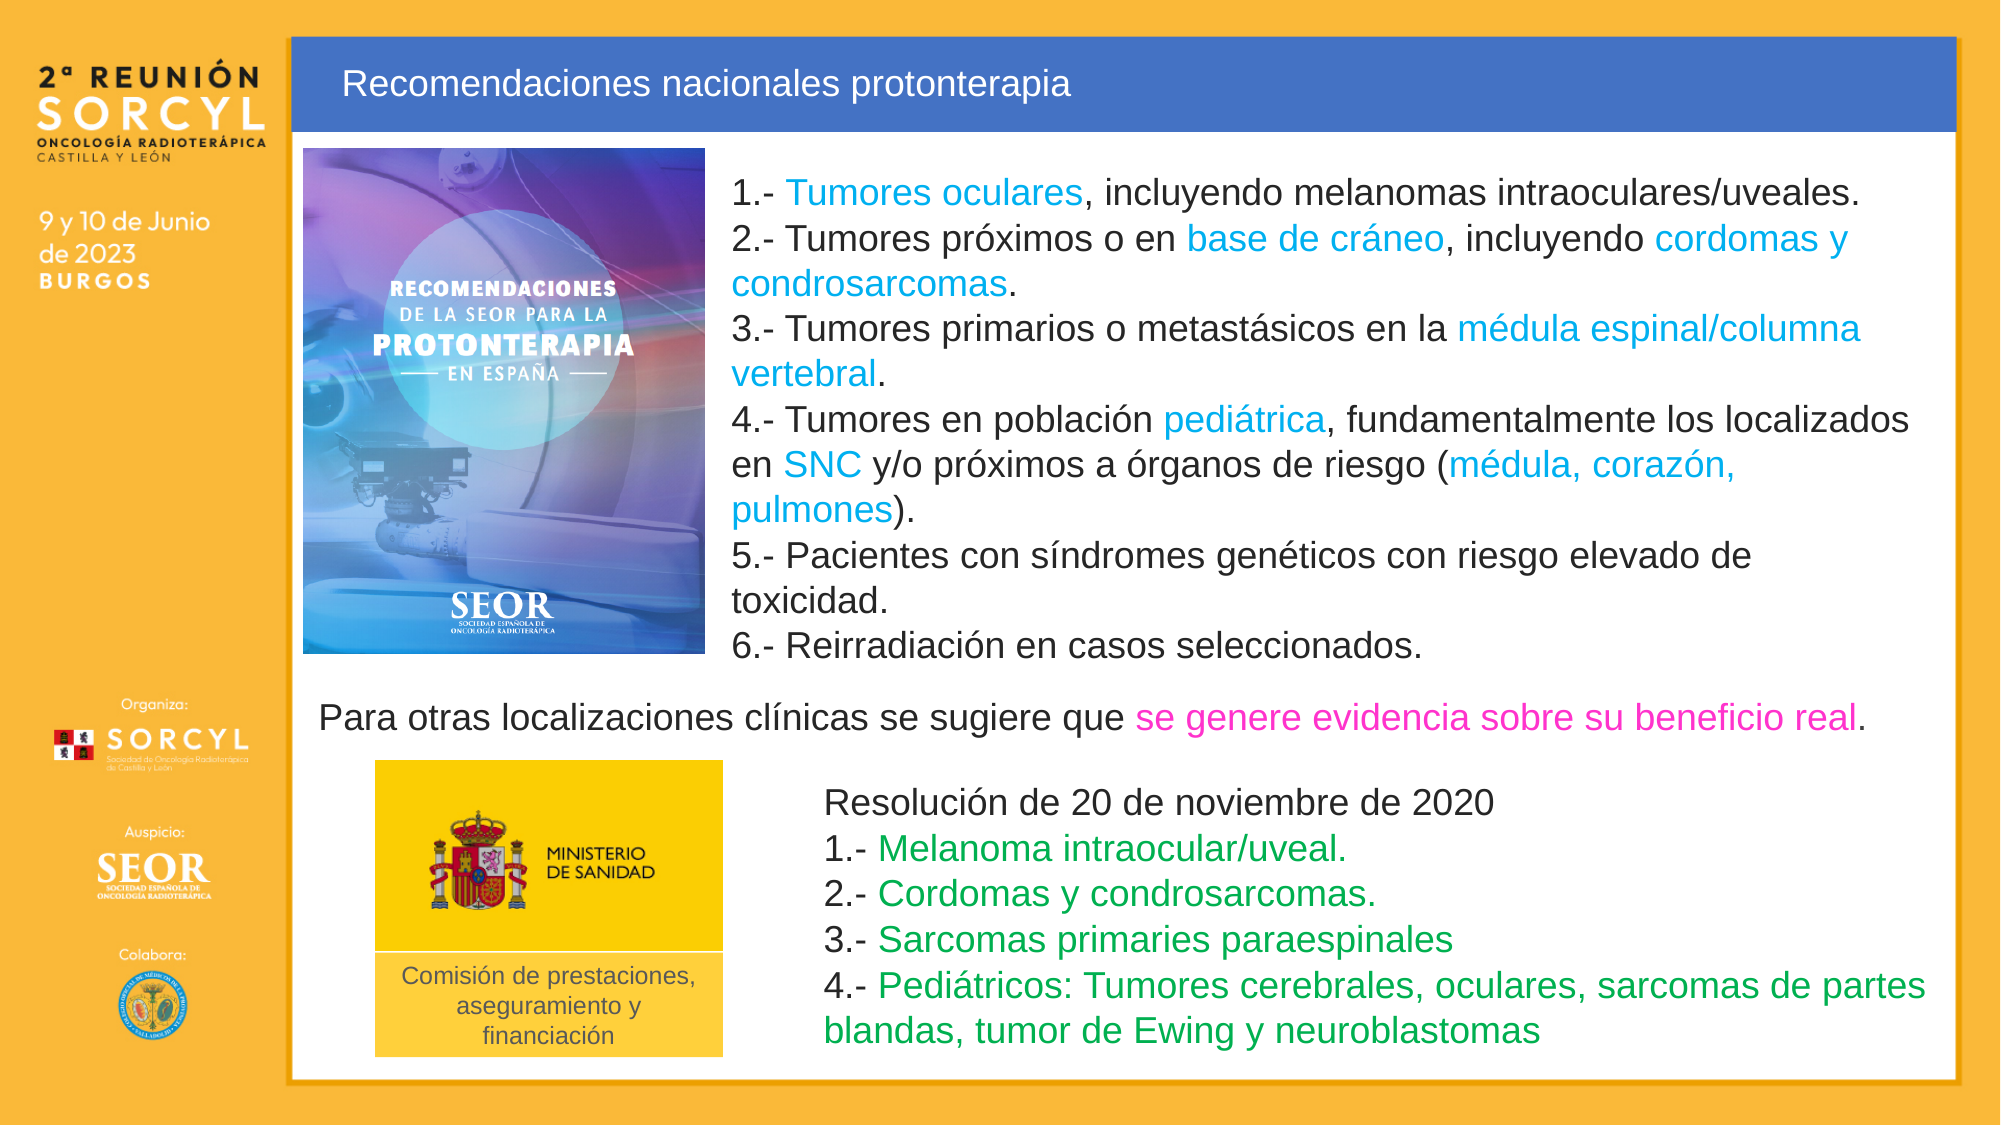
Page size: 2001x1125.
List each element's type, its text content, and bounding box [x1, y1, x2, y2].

text_box Recomendaciones nacionales protonterapia [291, 36, 1957, 132]
picture [0, 0, 2001, 1125]
text_box 1.- Tumores oculares, incluyendo melanomas intraoculares/uveales. 2.- Tumores próximos o en base de cráneo, incluyendo cordomas y condrosarcomas. 3.- Tumores primarios o metastásicos en la médula espinal/columna vertebral. 4.- Tumores en población pediátrica, fundamentalmente los localizados en SNC y/o próximos a órganos de riesgo (médula, corazón, pulmones). 5.- Pacientes con síndromes genéticos con riesgo elevado de toxicidad. 6.- Reirradiación en casos seleccionados. [716, 160, 1934, 674]
text_box Comisión de prestaciones, aseguramiento y financiación [375, 952, 723, 1058]
text_box Para otras localizaciones clínicas se sugiere que se genere evidencia sobre su beneficio real. [303, 685, 1910, 746]
text_box Resolución de 20 de noviembre de 2020 1.- Melanoma intraocular/uveal. 2.- Cordomas y condrosarcomas. 3.- Sarcomas primaries paraespinales 4.- Pediátricos: Tumores cerebrales, oculares, sarcomas de partes blandas, tumor de Ewing y neuroblastomas [808, 770, 1945, 1058]
